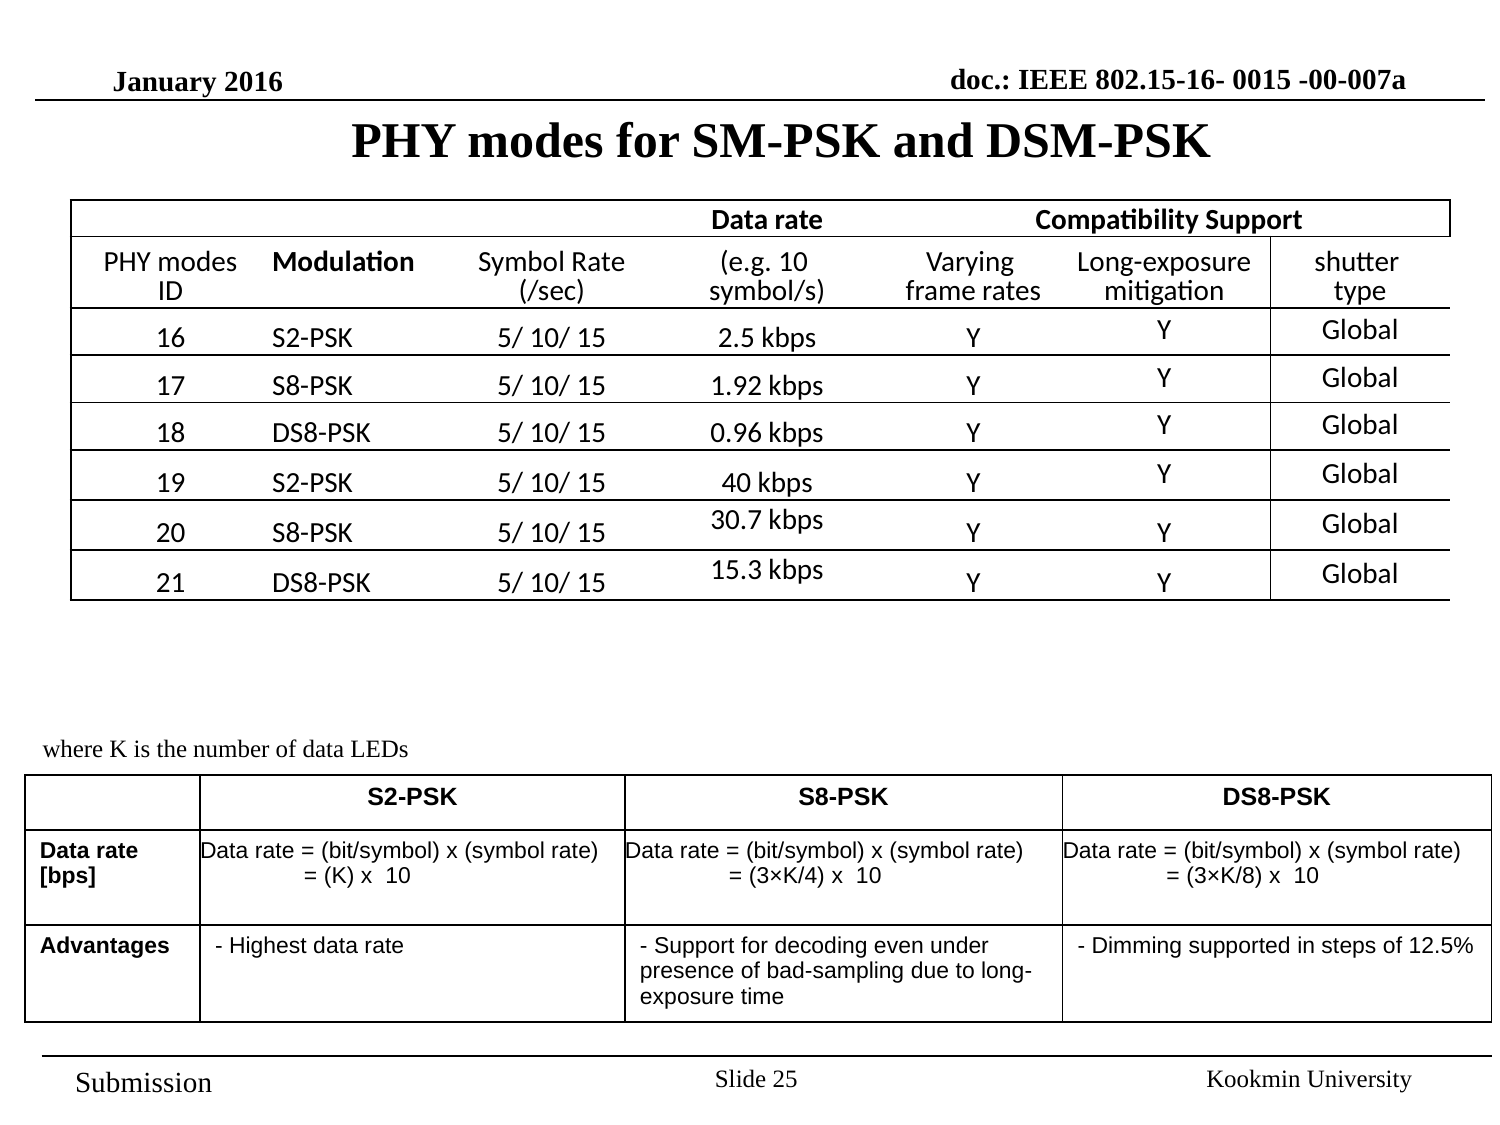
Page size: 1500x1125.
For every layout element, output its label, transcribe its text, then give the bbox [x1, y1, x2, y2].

table_cell 40 kbps [646, 451, 889, 499]
table_cell DS8-PSK [271, 403, 458, 449]
table_cell Modulation [271, 237, 458, 307]
table_cell - Support for decoding even under presence of bad-sampling due to long-exposure time [626, 926, 1062, 1021]
table_cell Global [1271, 551, 1450, 599]
table_cell 17 [72, 356, 271, 402]
text_box PHY modes for SM-PSK and DSM-PSK [200, 101, 1363, 175]
table_header Compatibility Support [889, 201, 1449, 236]
text_box where K is the number of data LEDs [27, 725, 424, 770]
table_cell shutter type [1271, 237, 1450, 307]
table_cell Y [1058, 356, 1270, 402]
slide_number Slide 25 [712, 1062, 800, 1093]
table_cell 2.5 kbps [646, 309, 889, 354]
footer Kookmin University [900, 1062, 1413, 1093]
table_cell Data rate = (bit/symbol) x (symbol rate) = (3×K/4) x 10 [626, 831, 1062, 924]
table_cell 16 [72, 309, 271, 354]
table_cell Y [889, 501, 1058, 549]
table_header [271, 201, 458, 236]
table_cell - Highest data rate [201, 926, 624, 1021]
table_cell Y [1058, 451, 1270, 499]
table_cell Y [889, 451, 1058, 499]
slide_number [112, 62, 375, 98]
table_cell Data rate = (bit/symbol) x (symbol rate) = (K) x 10 [201, 831, 624, 924]
table_cell 5/ 10/ 15 [458, 403, 646, 449]
table_cell PHY modes ID [72, 237, 271, 307]
table_cell 5/ 10/ 15 [458, 551, 646, 599]
table_cell 21 [72, 551, 271, 599]
table_cell DS8-PSK [271, 551, 458, 599]
table_header [458, 201, 499, 236]
table_cell Y [1058, 501, 1270, 549]
table_cell Y [889, 309, 1058, 354]
table_header S8-PSK [626, 776, 1062, 829]
table_cell - Dimming supported in steps of 12.5% [1063, 926, 1491, 1021]
table_cell Global [1271, 356, 1450, 402]
table_cell 1.92 kbps [646, 356, 889, 402]
table_cell 20 [72, 501, 271, 549]
table_header DS8-PSK [1063, 776, 1491, 829]
table_header [72, 201, 271, 236]
table_cell Advantages [26, 926, 199, 1021]
table_cell 5/ 10/ 15 [458, 501, 646, 549]
table_cell Y [889, 551, 1058, 599]
table_cell 19 [72, 451, 271, 499]
table_cell Symbol Rate (/sec) [458, 237, 646, 307]
table_header Data rate [646, 201, 889, 236]
table_header S2-PSK [201, 776, 624, 829]
table_cell S2-PSK [271, 451, 458, 499]
table_cell (e.g. 10 symbol/s) [646, 237, 889, 307]
table_cell Y [1058, 309, 1270, 354]
table_cell Y [889, 403, 1058, 449]
table_cell Data rate = (bit/symbol) x (symbol rate) = (3×K/8) x 10 [1063, 831, 1491, 924]
table_cell 5/ 10/ 15 [458, 356, 646, 402]
table_cell S2-PSK [271, 309, 458, 354]
table_cell 5/ 10/ 15 [458, 309, 646, 354]
table_cell 5/ 10/ 15 [458, 451, 646, 499]
table_cell S8-PSK [271, 356, 458, 402]
table_cell 18 [72, 403, 271, 449]
table_cell Y [1058, 551, 1270, 599]
table_cell Y [1058, 403, 1270, 449]
table_cell Data rate [bps] [26, 831, 199, 924]
table_cell Long-exposure mitigation [1058, 237, 1270, 307]
table_cell Global [1271, 451, 1450, 499]
text_box Submission [75, 1062, 338, 1098]
table_cell Global [1271, 403, 1450, 449]
text_box doc.: IEEE 802.15-16- 0015 -00-007a [949, 60, 1463, 96]
table_cell Global [1271, 501, 1450, 549]
table_cell 15.3 kbps [646, 551, 889, 599]
table_header [499, 201, 646, 236]
table_cell Global [1271, 309, 1450, 354]
table_cell S8-PSK [271, 501, 458, 549]
table_cell Varying frame rates [889, 237, 1058, 307]
table_cell 0.96 kbps [646, 403, 889, 449]
table_cell 30.7 kbps [646, 501, 889, 549]
table_header [26, 776, 199, 829]
table_cell Y [889, 356, 1058, 402]
